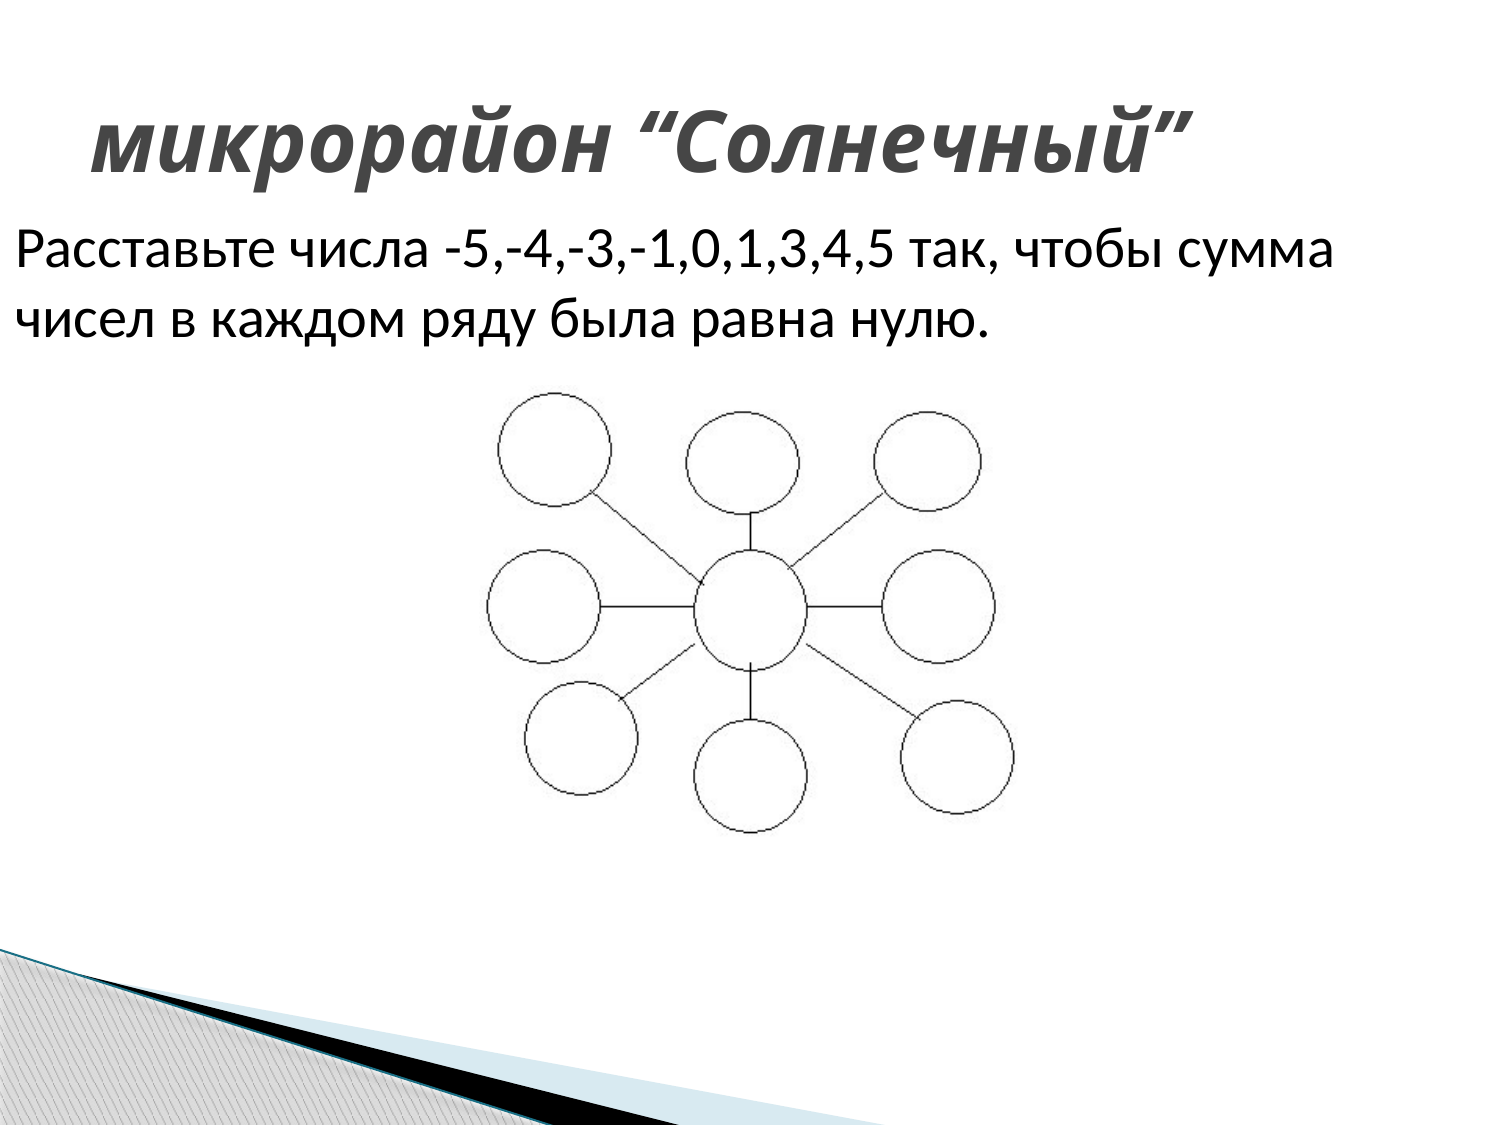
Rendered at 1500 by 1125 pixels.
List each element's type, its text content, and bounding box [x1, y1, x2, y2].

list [479, 385, 1021, 843]
title микрорайон “Солнечный” [75, 45, 1425, 201]
text_box Расставьте числа -5,-4,-3,-1,0,1,3,4,5 так, чтобы сумма чисел в каждом ряду была равна нулю. [0, 201, 1500, 357]
